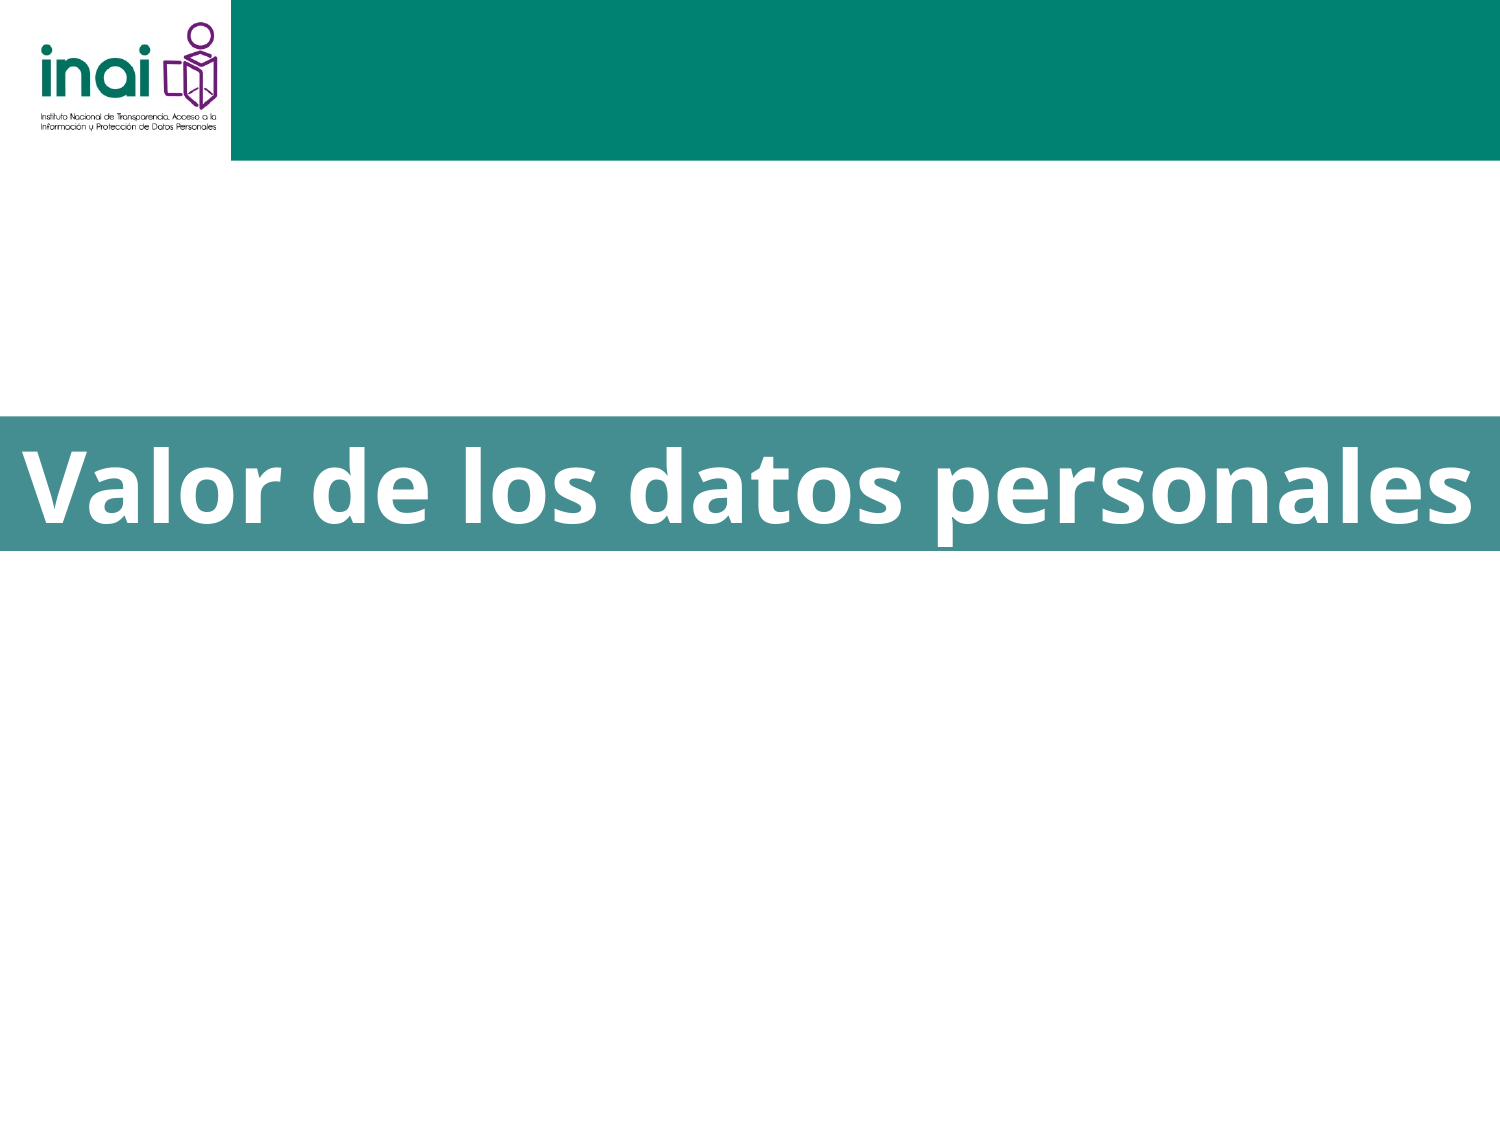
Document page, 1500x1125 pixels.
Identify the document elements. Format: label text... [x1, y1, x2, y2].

picture [22, 0, 231, 161]
text_box Valor de los datos personales [0, 416, 1500, 551]
